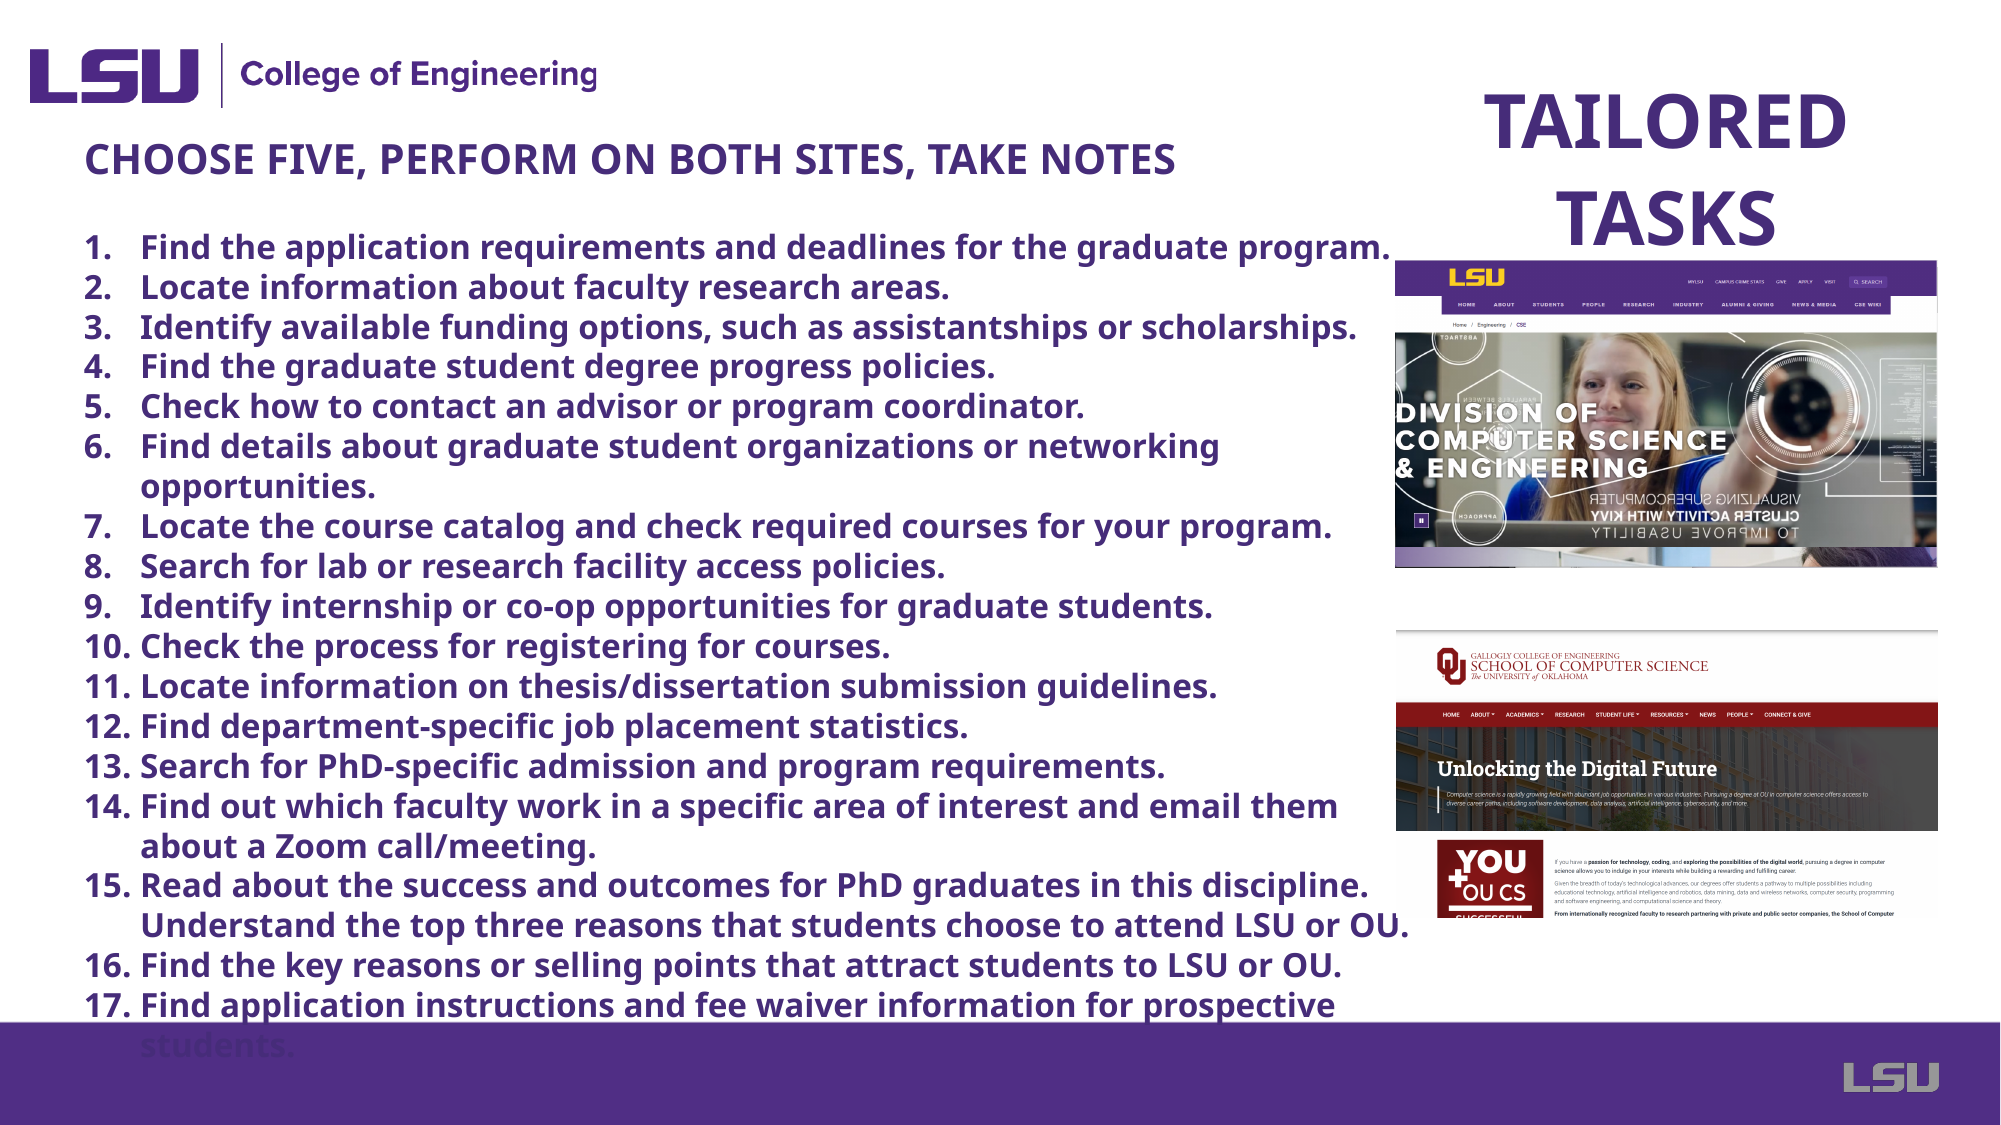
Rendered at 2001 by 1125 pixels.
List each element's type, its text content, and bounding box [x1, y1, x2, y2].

picture [0, 0, 2001, 1125]
text_box CHOOSE FIVE, PERFORM ON BOTH SITES, TAKE NOTES Find the application requirements and deadlines for the graduate program. Locate information about faculty research areas. Identify available funding options, such as assistantships or scholarships. Find the graduate student degree progress policies. Check how to contact an advisor or program coordinator. Find details about graduate student organizations or networking opportunities. Locate the course catalog and check required courses for your program. Search for lab or research facility access policies. Identify internship or co-op opportunities for graduate students. Check the process for registering for courses. Locate information on thesis/dissertation submission guidelines. Find department-specific job placement statistics. Search for PhD-specific admission and program requirements. Find out which faculty work in a specific area of interest and email them about a Zoom call/meeting. Read about the success and outcomes for PhD graduates in this discipline. Understand the top three reasons that students choose to attend LSU or OU. Find the key reasons or selling points that attract students to LSU or OU. Find application instructions and fee waiver information for prospective students. [69, 122, 1430, 1098]
text_box TAILORED TASKS [1386, 60, 1947, 268]
